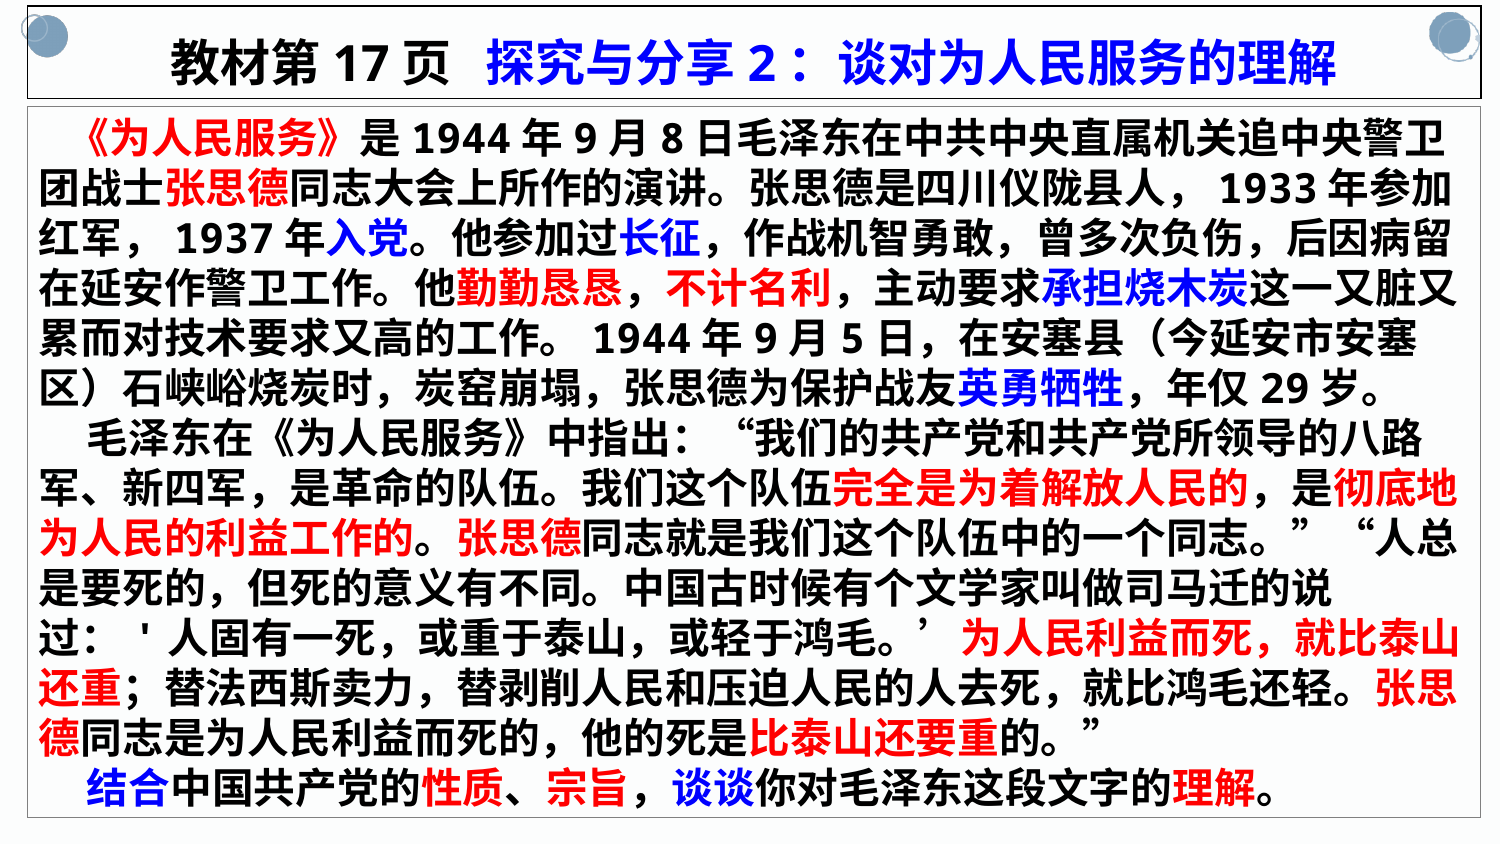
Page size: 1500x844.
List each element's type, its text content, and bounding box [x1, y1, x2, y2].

text_box 教材第17页 探究与分享2：谈对为人民服务的理解 [27, 6, 1481, 99]
text_box 《为人民服务》是1944年9月8日毛泽东在中共中央直属机关追中央警卫团战士张思德同志大会上所作的演讲。张思德是四川仪陇县人，1933年参加红军，1937年入党。他参加过长征，作战机智勇敢，曾多次负伤，后因病留在延安作警卫工作。他勤勤恳恳，不计名利，主动要求承担烧木炭这一又脏又累而对技术要求又高的工作。1944年9月5日，在安塞县（今延安市安塞区）石峡峪烧炭时，炭窑崩塌，张思德为保护战友英勇牺牲，年仅29岁。 毛泽东在《为人民服务》中指出：“我们的共产党和共产党所领导的八路军、新四军，是革命的队伍。我们这个队伍完全是为着解放人民的，是彻底地为人民的利益工作的。张思德同志就是我们这个队伍中的一个同志。”“人总是要死的，但死的意义有不同。中国古时候有个文学家叫做司马迁的说过：'人固有一死，或重于泰山，或轻于鸿毛。’为人民利益而死，就比泰山还重；替法西斯卖力，替剥削人民和压迫人民的人去死，就比鸿毛还轻。张思德同志是为人民利益而死的，他的死是比泰山还要重的。” 结合中国共产党的性质、宗旨，谈谈你对毛泽东这段文字的理解。 [27, 106, 1481, 818]
picture [1411, 0, 1500, 73]
picture [0, 0, 89, 73]
